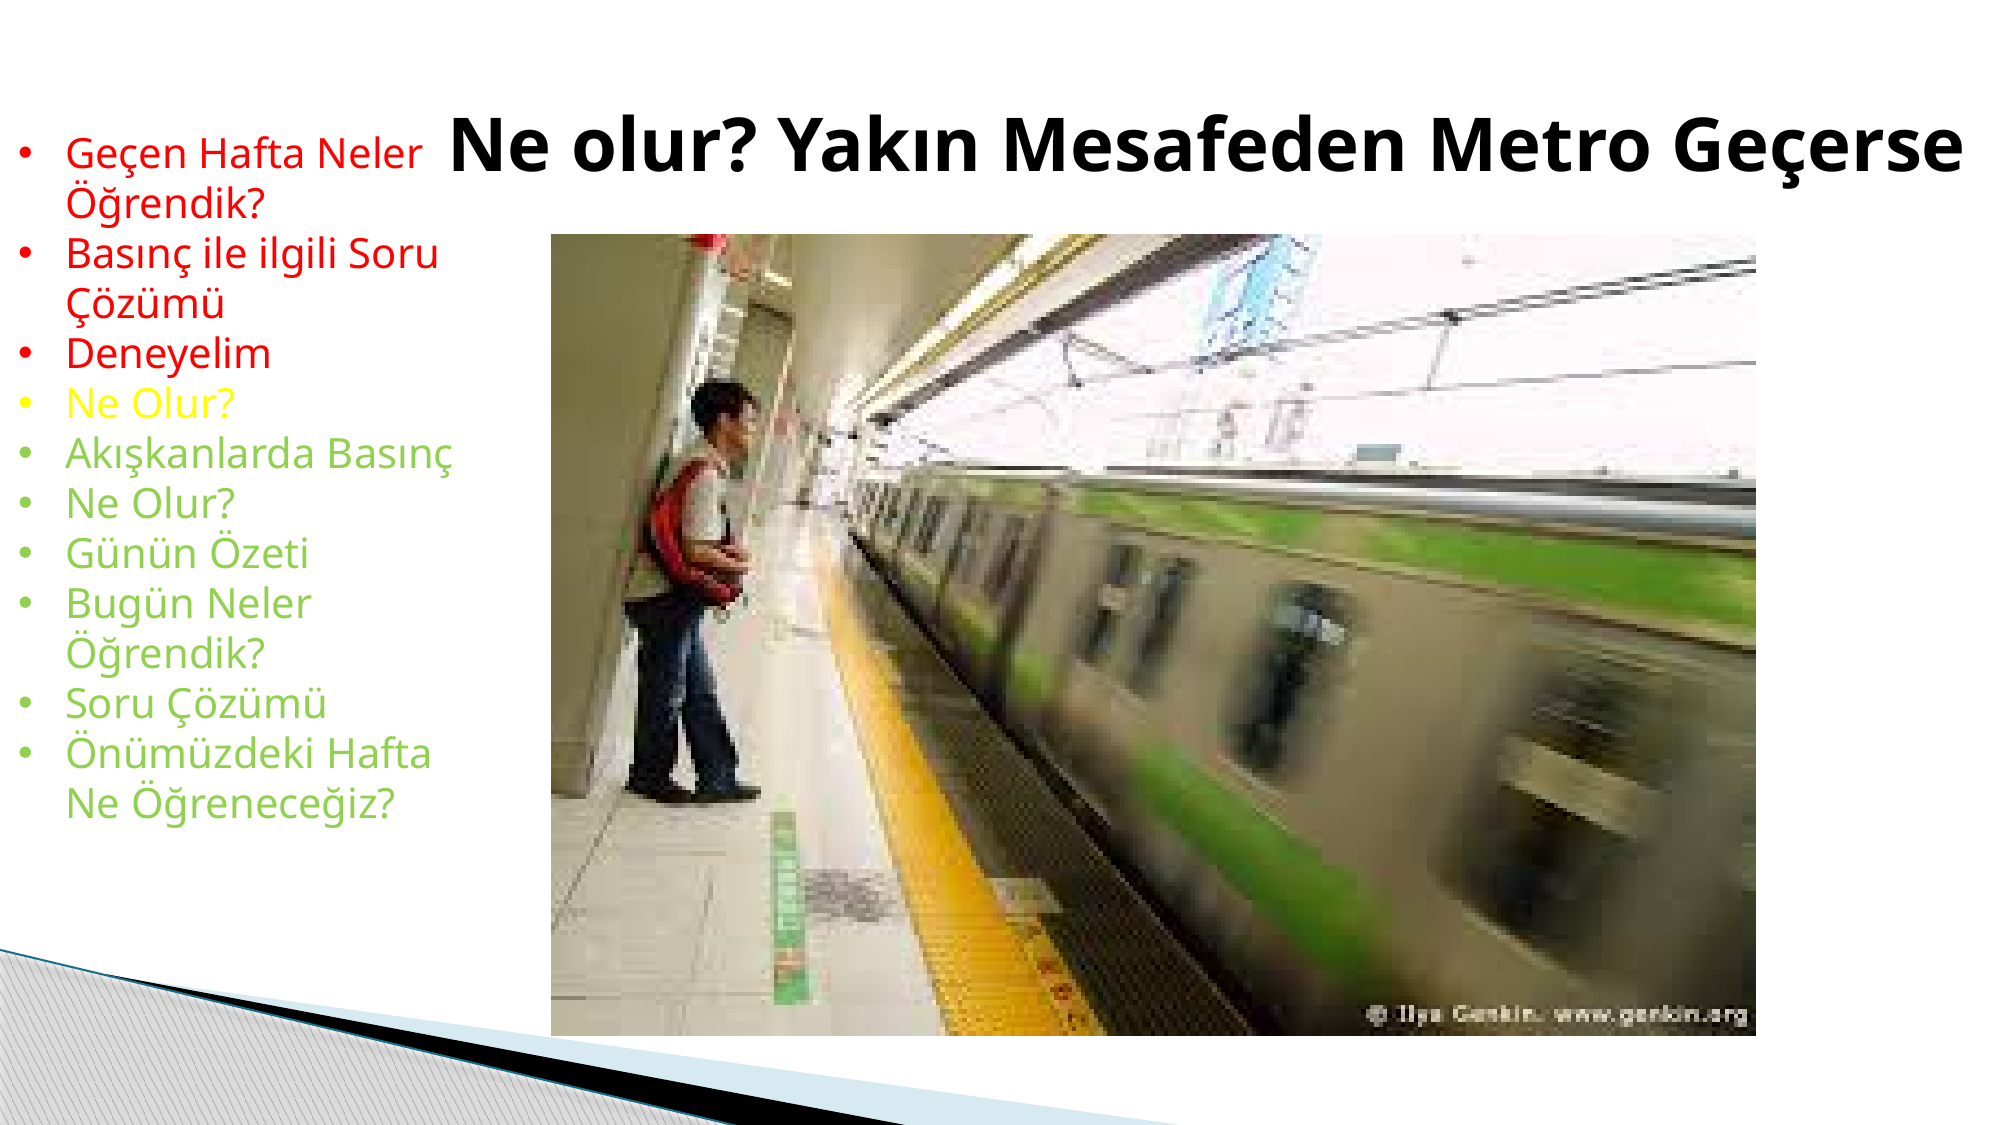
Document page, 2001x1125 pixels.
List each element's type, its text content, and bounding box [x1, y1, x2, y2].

text_box Geçen Hafta Neler Öğrendik? Basınç ile ilgili Soru Çözümü Deneyelim Ne Olur? Akışkanlarda Basınç Ne Olur? Günün Özeti Bugün Neler Öğrendik? Soru Çözümü Önümüzdeki Hafta Ne Öğreneceğiz? [3, 119, 511, 835]
picture [550, 234, 1756, 1037]
title Ne olur? Yakın Mesafeden Metro Geçerse [432, 48, 2000, 236]
